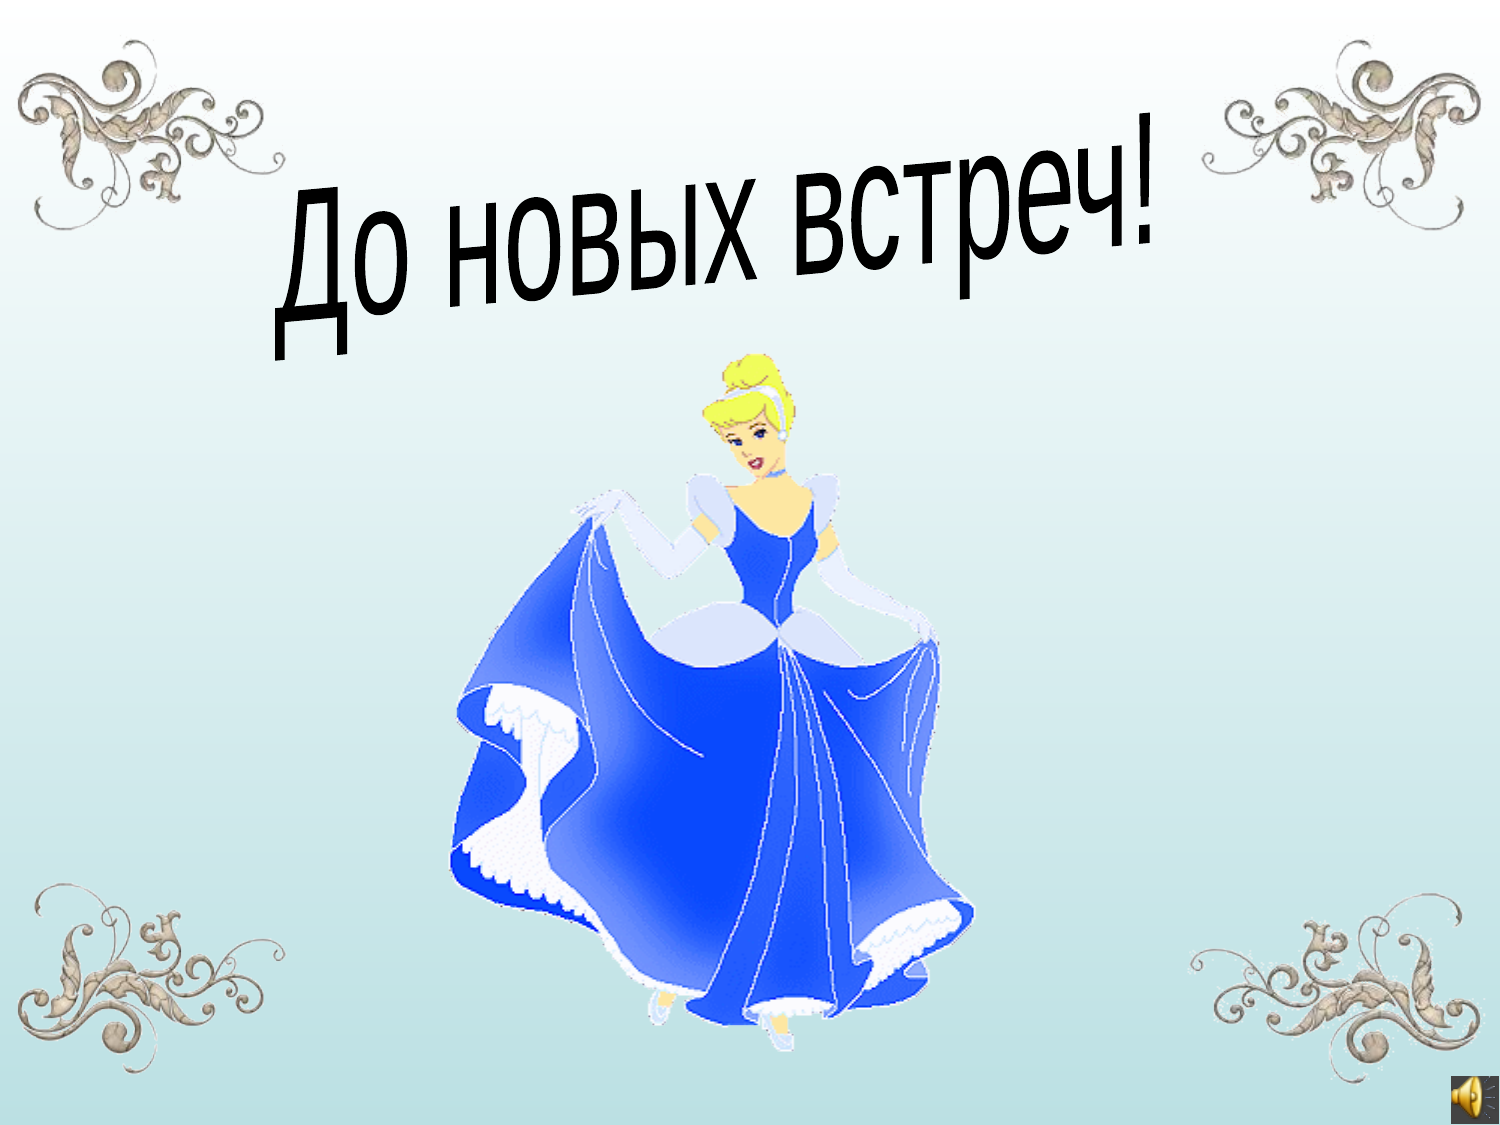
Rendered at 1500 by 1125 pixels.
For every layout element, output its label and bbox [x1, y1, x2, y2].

picture [0, 844, 301, 1116]
picture [1187, 0, 1500, 271]
picture [424, 324, 1024, 1074]
picture [1174, 853, 1500, 1125]
picture [0, 0, 301, 271]
